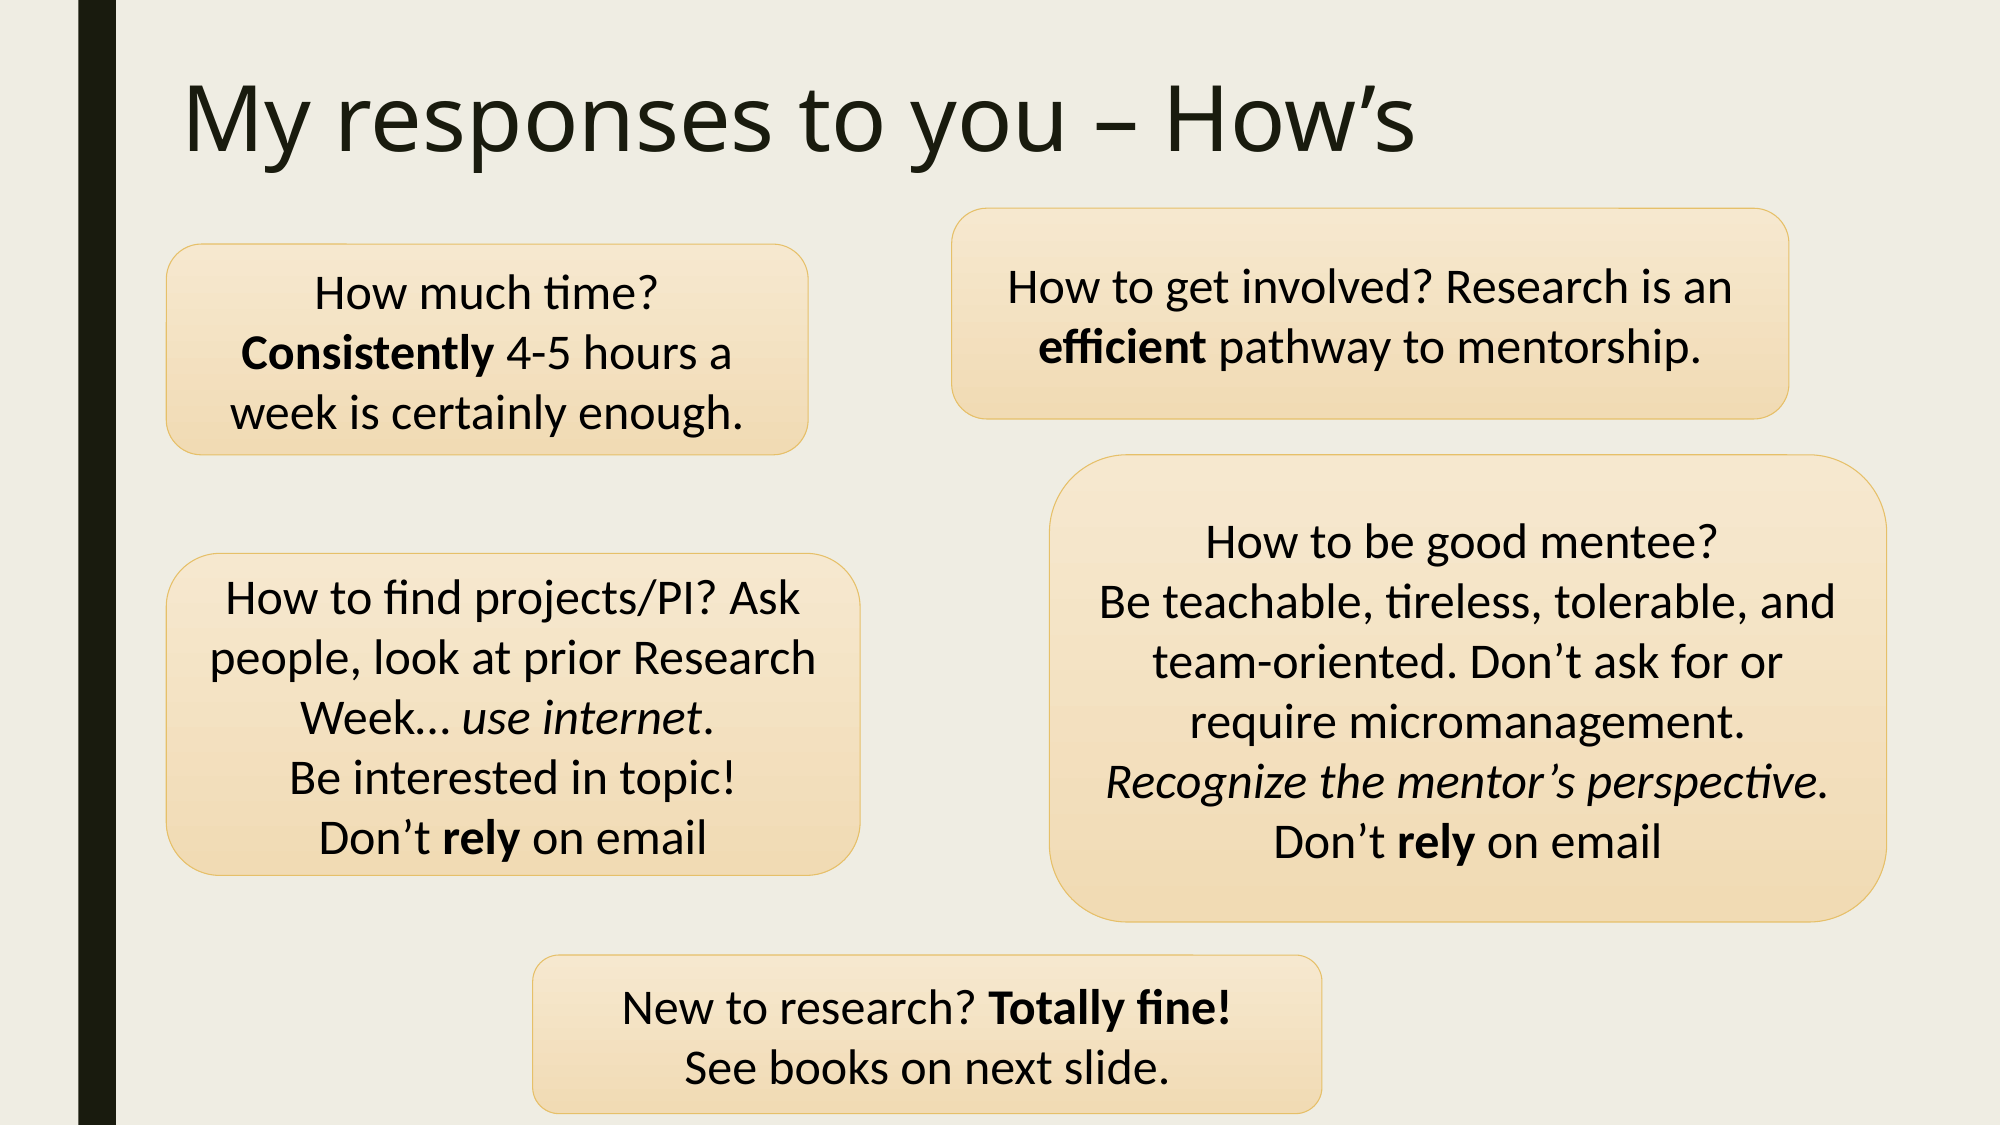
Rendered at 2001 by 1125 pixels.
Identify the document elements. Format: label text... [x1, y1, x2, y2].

text_box How to find projects/PI? Ask people, look at prior Research Week… use internet. Be interested in topic! Don’t rely on email [165, 552, 861, 876]
text_box How to get involved? Research is an efficient pathway to mentorship. [951, 207, 1790, 420]
text_box New to research? Totally fine! See books on next slide. [532, 954, 1323, 1115]
text_box How to be good mentee? Be teachable, tireless, tolerable, and team-oriented. Don’t ask for or require micromanagement. Recognize the mentor’s perspective. Don’t rely on email [1048, 454, 1888, 923]
title My responses to you – How’s [166, 65, 1933, 310]
text_box How much time? Consistently 4-5 hours a week is certainly enough. [165, 243, 809, 456]
